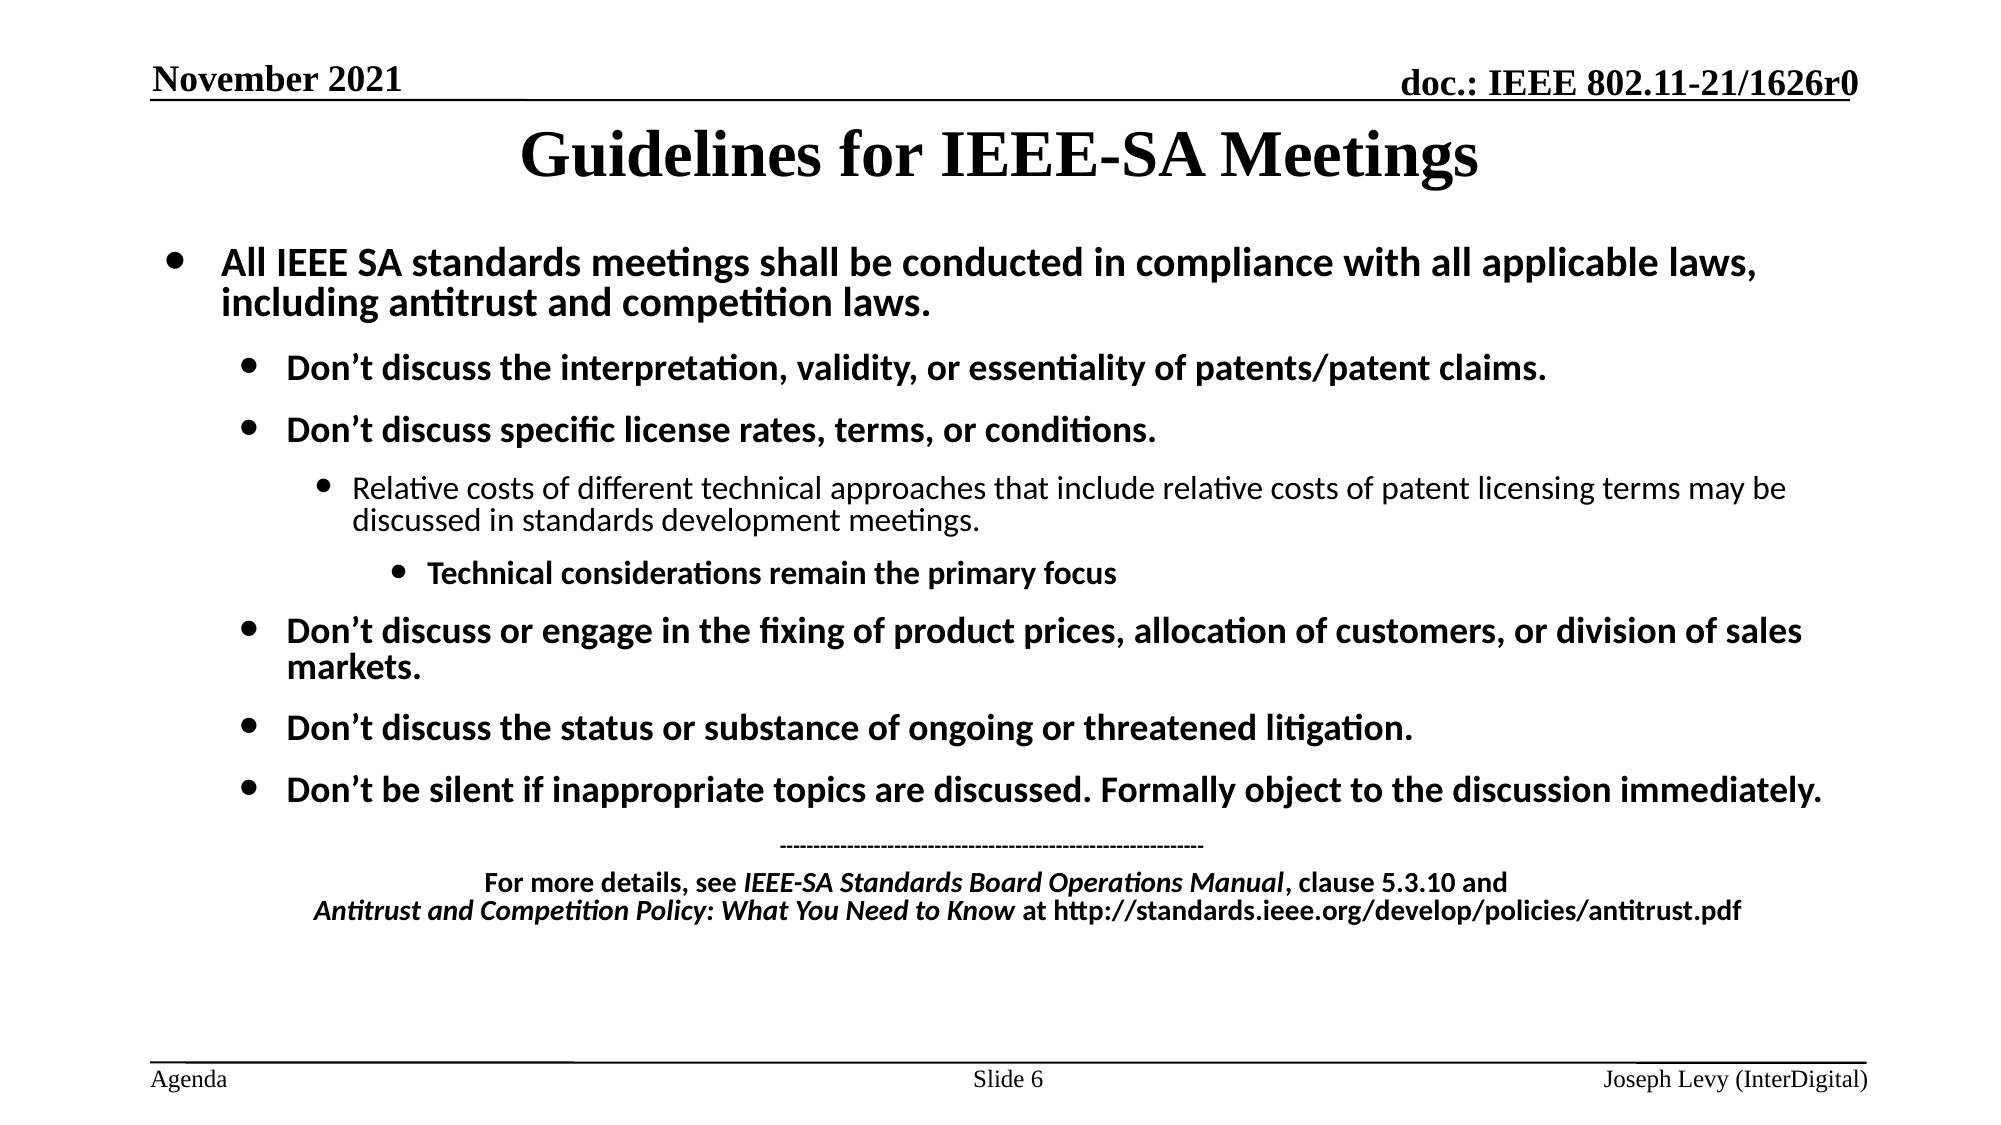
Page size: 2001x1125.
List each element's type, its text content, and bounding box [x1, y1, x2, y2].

text_box All IEEE SA standards meetings shall be conducted in compliance with all applicable laws, including antitrust and competition laws. Don’t discuss the interpretation, validity, or essentiality of patents/patent claims. Don’t discuss specific license rates, terms, or conditions. Relative costs of different technical approaches that include relative costs of patent licensing terms may be discussed in standards development meetings. Technical considerations remain the primary focus Don’t discuss or engage in the fixing of product prices, allocation of customers, or division of sales markets. Don’t discuss the status or substance of ongoing or threatened litigation. Don’t be silent if inappropriate topics are discussed. Formally object to the discussion immediately. --------------------------------------------------------------- For more details, see IEEE-SA Standards Board Operations Manual, clause 5.3.10 and Antitrust and Competition Policy: What You Need to Know at http://standards.ieee.org/develop/policies/antitrust.pdf [150, 237, 1850, 1000]
slide_number Slide 6 [950, 1061, 1067, 1123]
title Guidelines for IEEE-SA Meetings [149, 112, 1850, 188]
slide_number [152, 54, 563, 100]
footer Joseph Levy (InterDigital) [1171, 1061, 1869, 1093]
